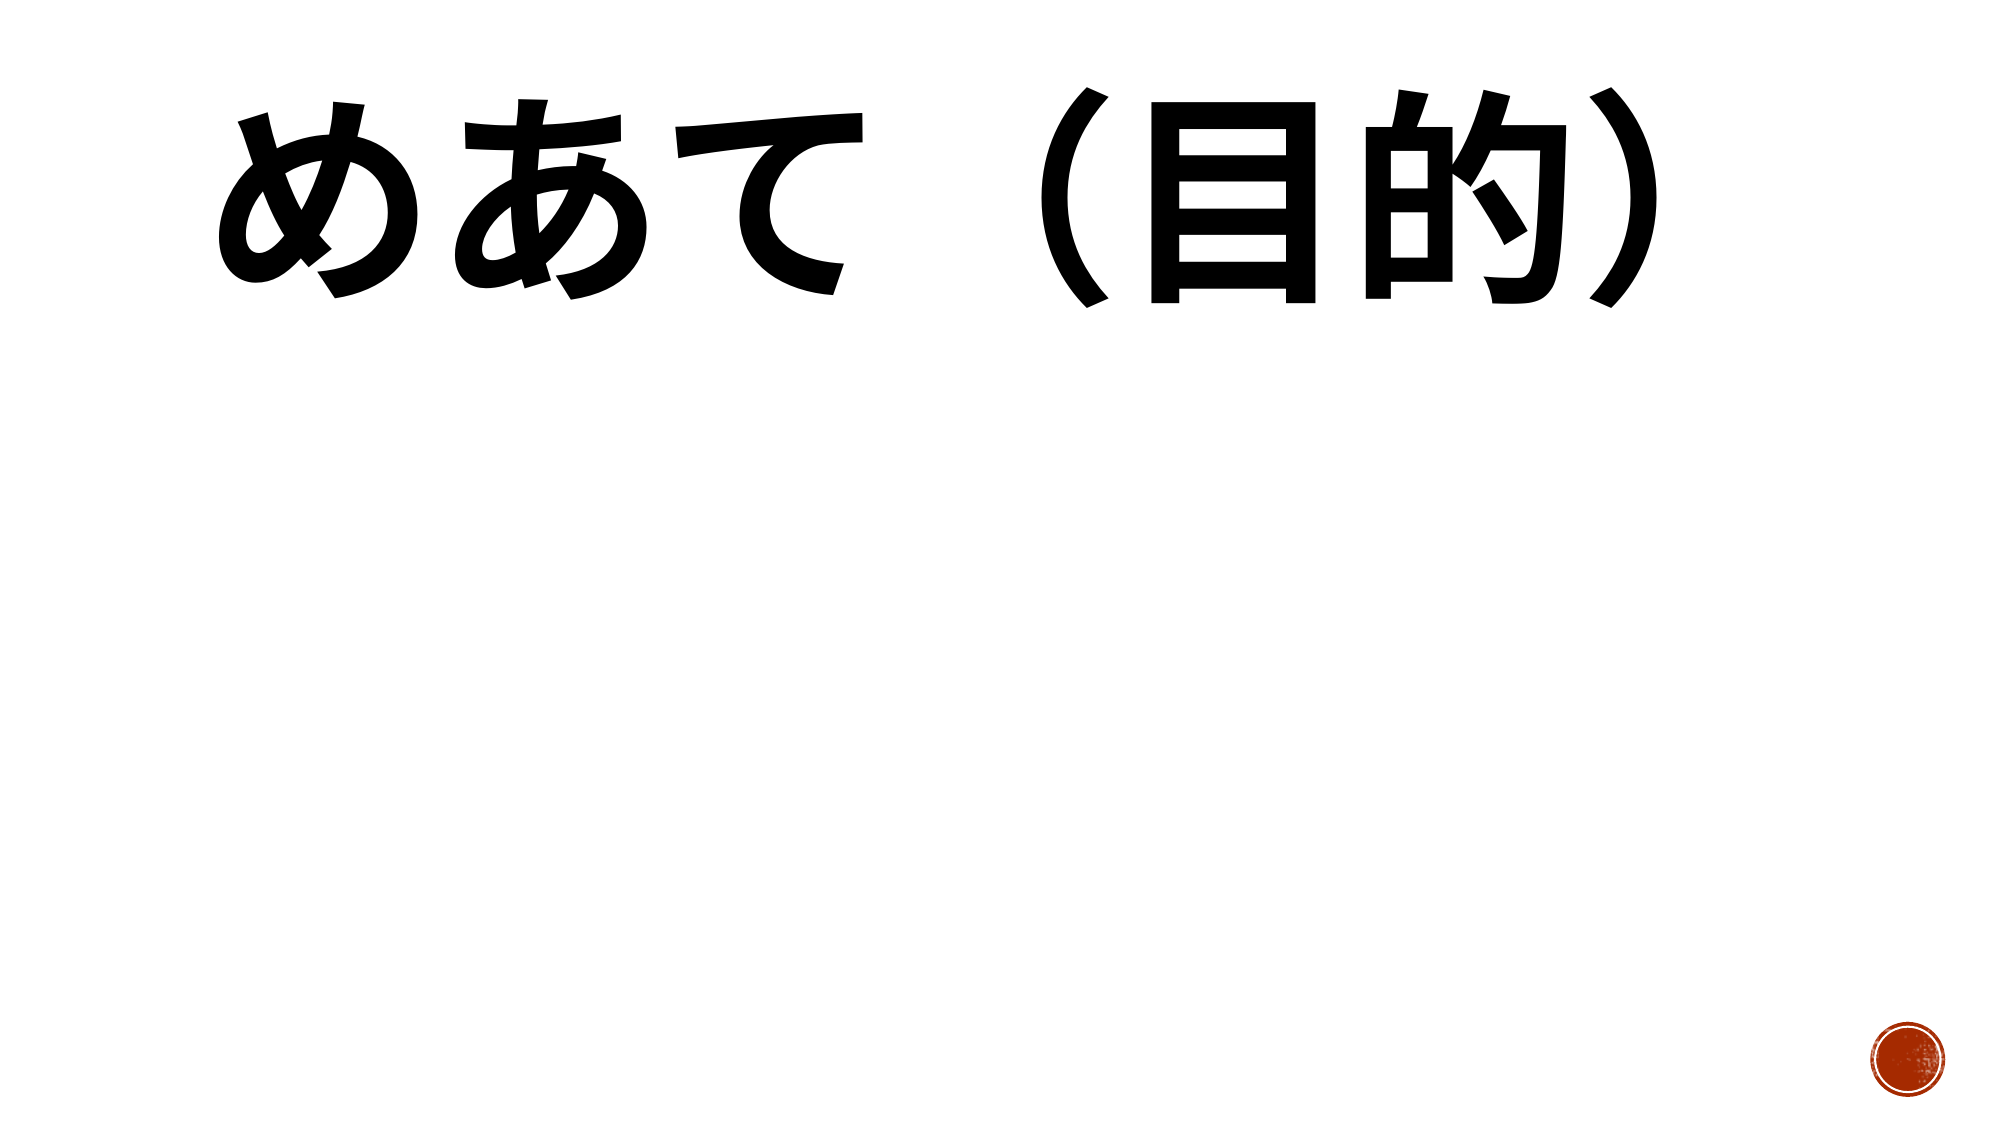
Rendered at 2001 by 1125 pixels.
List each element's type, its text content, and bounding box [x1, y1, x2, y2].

title めあて（目的） [46, 79, 1968, 344]
